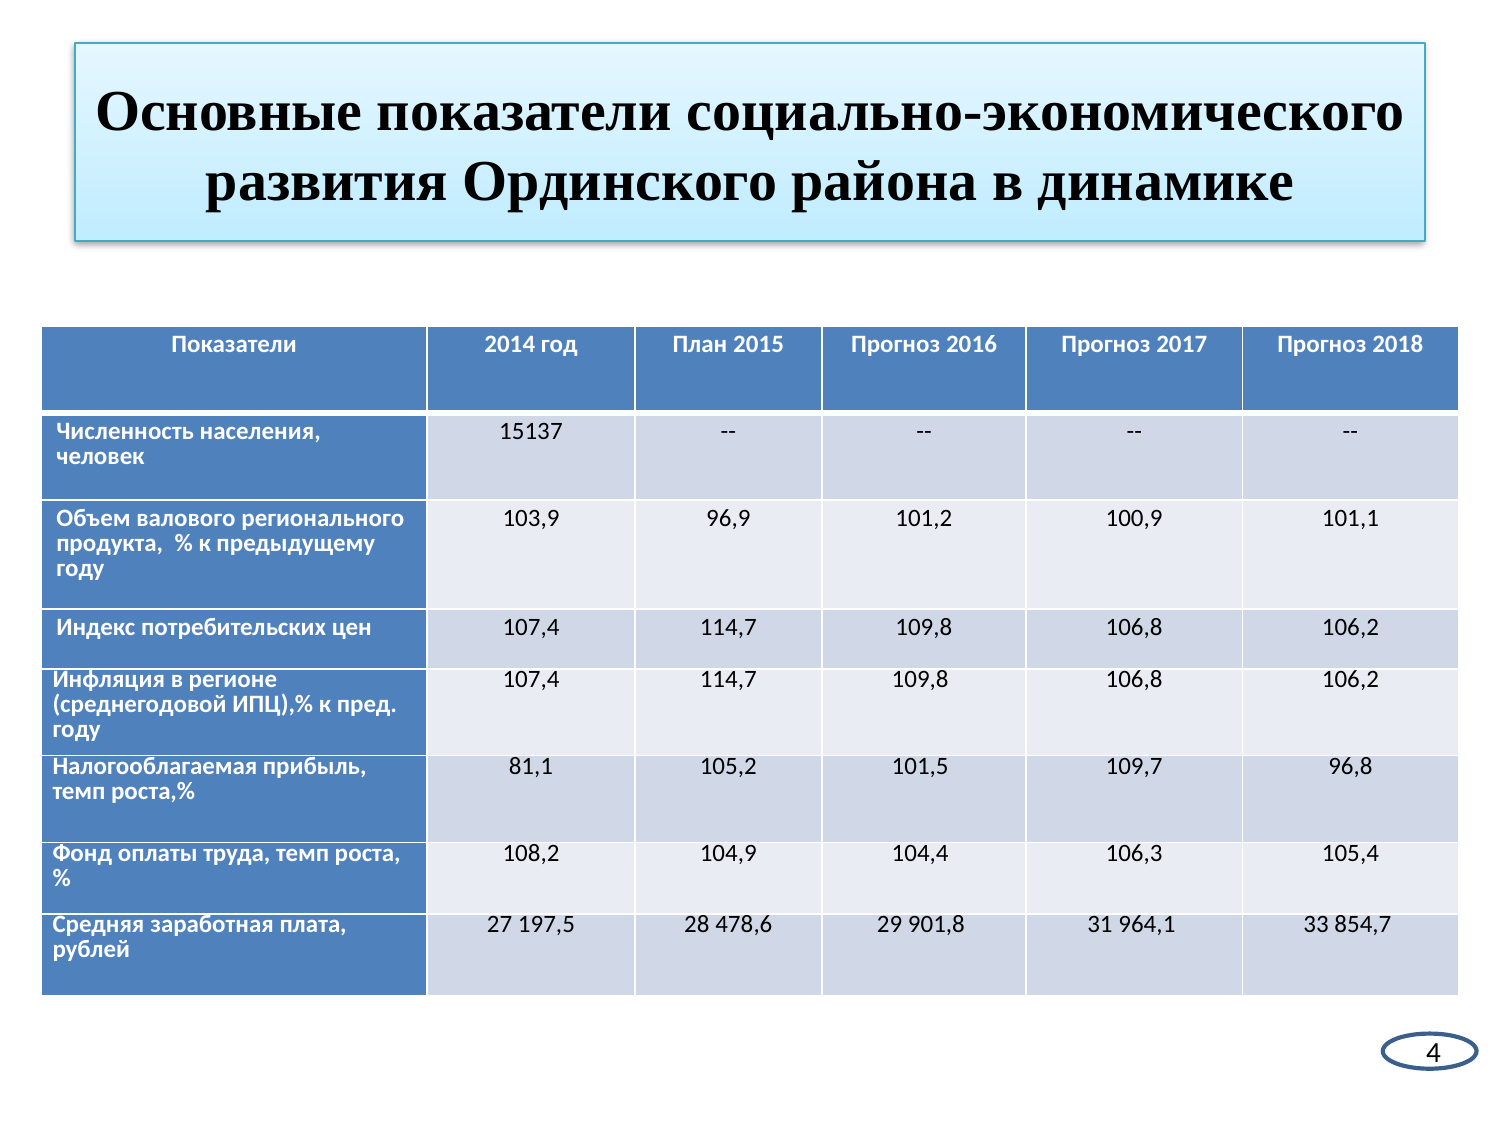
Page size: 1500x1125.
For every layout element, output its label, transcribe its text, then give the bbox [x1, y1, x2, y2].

table_cell 109,8 [823, 610, 1025, 668]
table_cell 101,1 [1243, 501, 1458, 608]
table_cell 105,4 [1243, 843, 1458, 913]
table_cell 106,2 [1243, 610, 1458, 668]
table_cell 108,2 [428, 843, 634, 913]
table_header План 2015 [636, 327, 821, 410]
table_cell 27 197,5 [428, 915, 634, 995]
table_cell 29 901,8 [823, 915, 1025, 995]
table_cell 100,9 [1027, 501, 1242, 608]
table_cell Объем валового регионального продукта, % к предыдущему году [42, 501, 426, 608]
table_cell 106,2 [1243, 670, 1458, 755]
table_cell Фонд оплаты труда, темп роста, % [42, 843, 426, 913]
table_cell Индекс потребительских цен [42, 610, 426, 668]
table_cell 15137 [428, 416, 634, 499]
table_cell 109,8 [823, 670, 1025, 755]
table_header Прогноз 2017 [1027, 327, 1242, 410]
table_cell 114,7 [636, 670, 821, 755]
table_cell -- [823, 416, 1025, 499]
table_cell 109,7 [1027, 756, 1242, 842]
table_cell 105,2 [636, 756, 821, 842]
table_cell -- [1243, 416, 1458, 499]
table_cell Инфляция в регионе (среднегодовой ИПЦ),% к пред. году [42, 670, 426, 755]
table_cell Средняя заработная плата, рублей [42, 915, 426, 995]
table_cell 103,9 [428, 501, 634, 608]
table_cell 107,4 [428, 670, 634, 755]
table_cell 106,3 [1027, 843, 1242, 913]
table_header Показатели [42, 327, 426, 410]
table_cell Численность населения, человек [42, 416, 426, 499]
slide_number 4 [1080, 1033, 1456, 1069]
table_cell 106,8 [1027, 670, 1242, 755]
table_cell 81,1 [428, 756, 634, 842]
table_cell 96,9 [636, 501, 821, 608]
table_cell 114,7 [636, 610, 821, 668]
table_cell 101,5 [823, 756, 1025, 842]
table_cell 101,2 [823, 501, 1025, 608]
table_cell Налогооблагаемая прибыль, темп роста,% [42, 756, 426, 842]
title Основные показатели социально-экономического развития Ординского района в динамике [74, 42, 1426, 242]
table_cell 28 478,6 [636, 915, 821, 995]
table_cell 31 964,1 [1027, 915, 1242, 995]
table_header Прогноз 2016 [823, 327, 1025, 410]
table_cell 33 854,7 [1243, 915, 1458, 995]
table_cell 104,4 [823, 843, 1025, 913]
table_cell -- [636, 416, 821, 499]
table_cell 107,4 [428, 610, 634, 668]
table_cell -- [1027, 416, 1242, 499]
table_header Прогноз 2018 [1243, 327, 1458, 410]
table_cell 104,9 [636, 843, 821, 913]
table_cell 106,8 [1027, 610, 1242, 668]
table_header 2014 год [428, 327, 634, 410]
table_cell 96,8 [1243, 756, 1458, 842]
text_box [1456, 1034, 1479, 1068]
